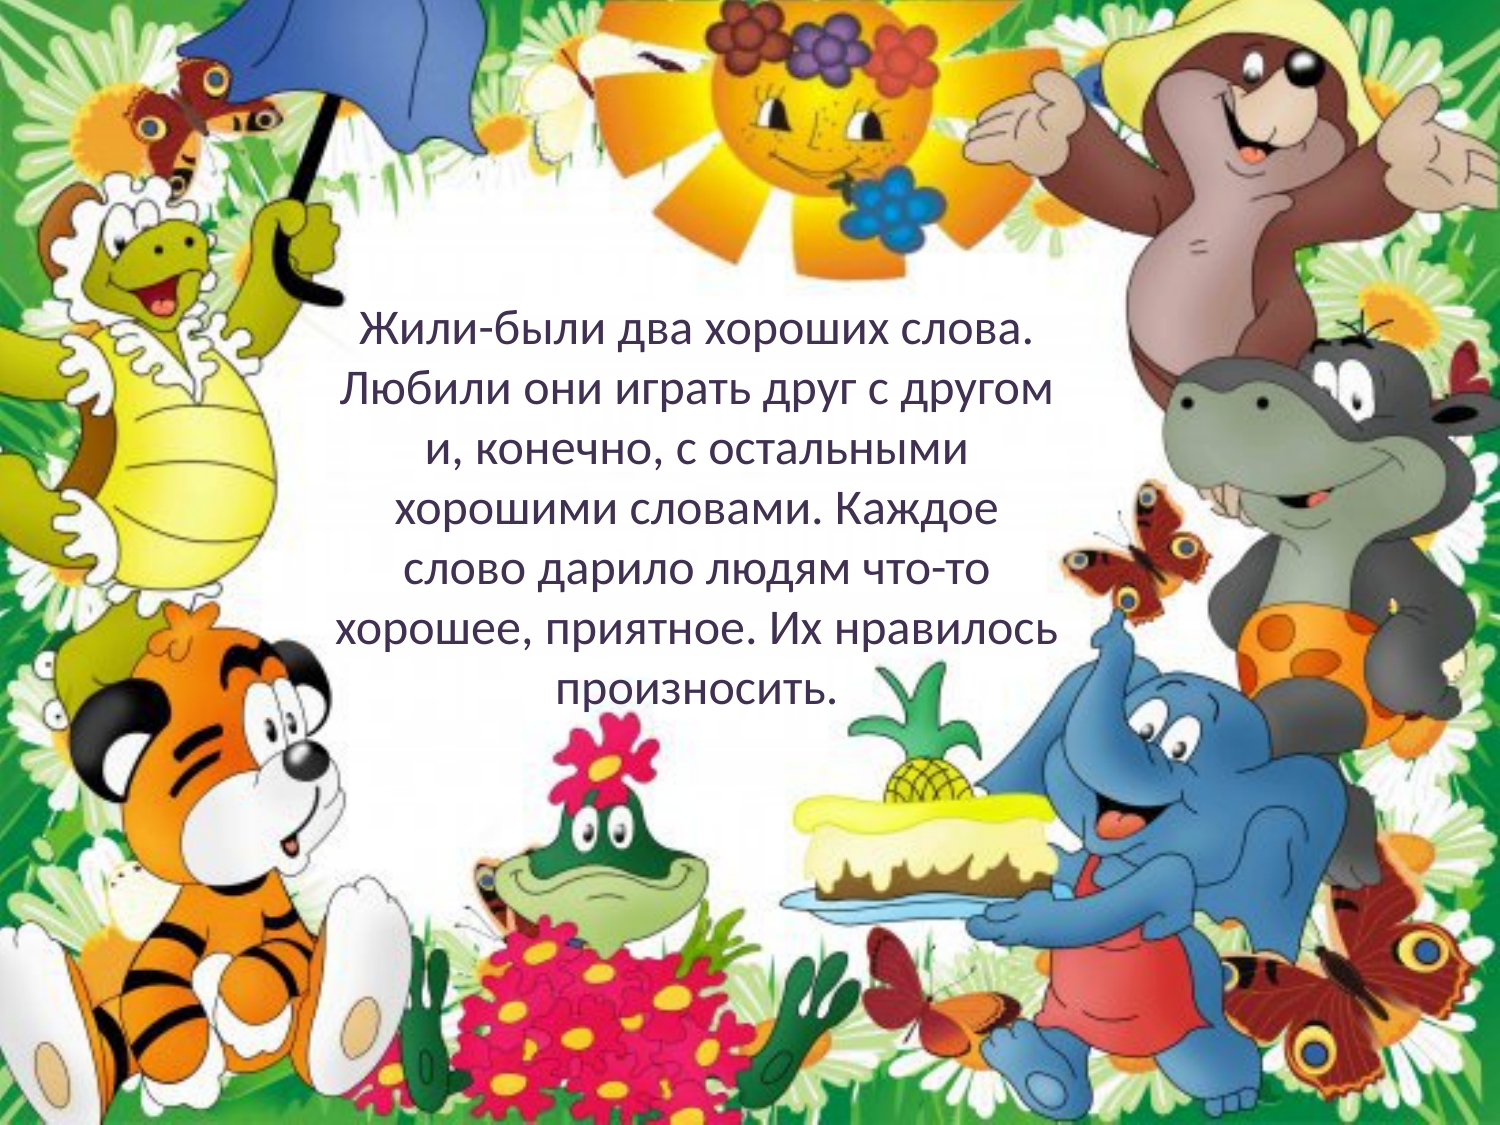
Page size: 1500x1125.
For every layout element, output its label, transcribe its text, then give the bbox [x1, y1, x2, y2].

picture [0, 0, 1500, 1125]
text_box Жили-были два хороших слова. Любили они играть друг с другом и, конечно, с остальными хорошими словами. Каждое слово дарило людям что-то хорошее, приятное. Их нравилось произносить. [312, 287, 1081, 723]
